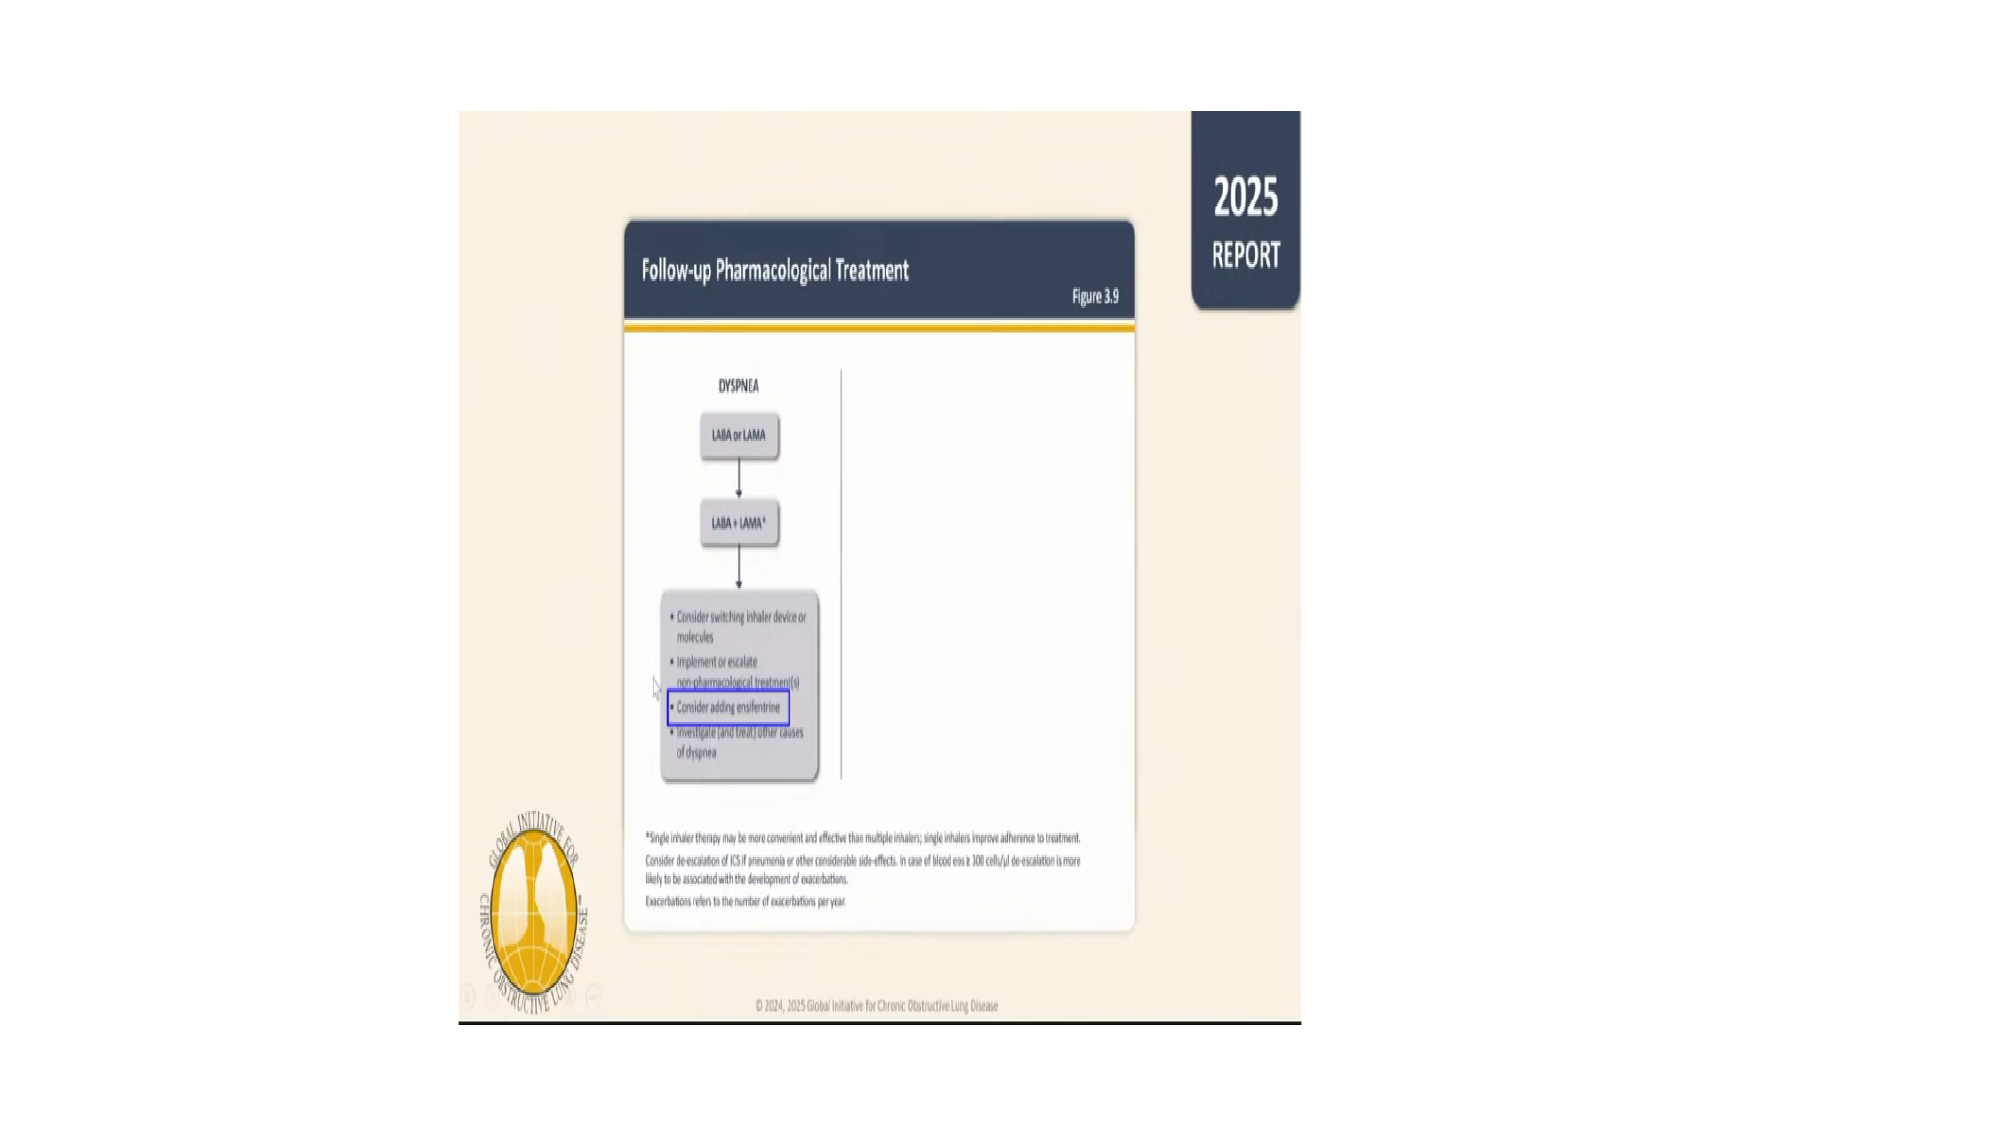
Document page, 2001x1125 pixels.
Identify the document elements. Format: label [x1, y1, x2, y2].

list [458, 111, 1302, 1025]
